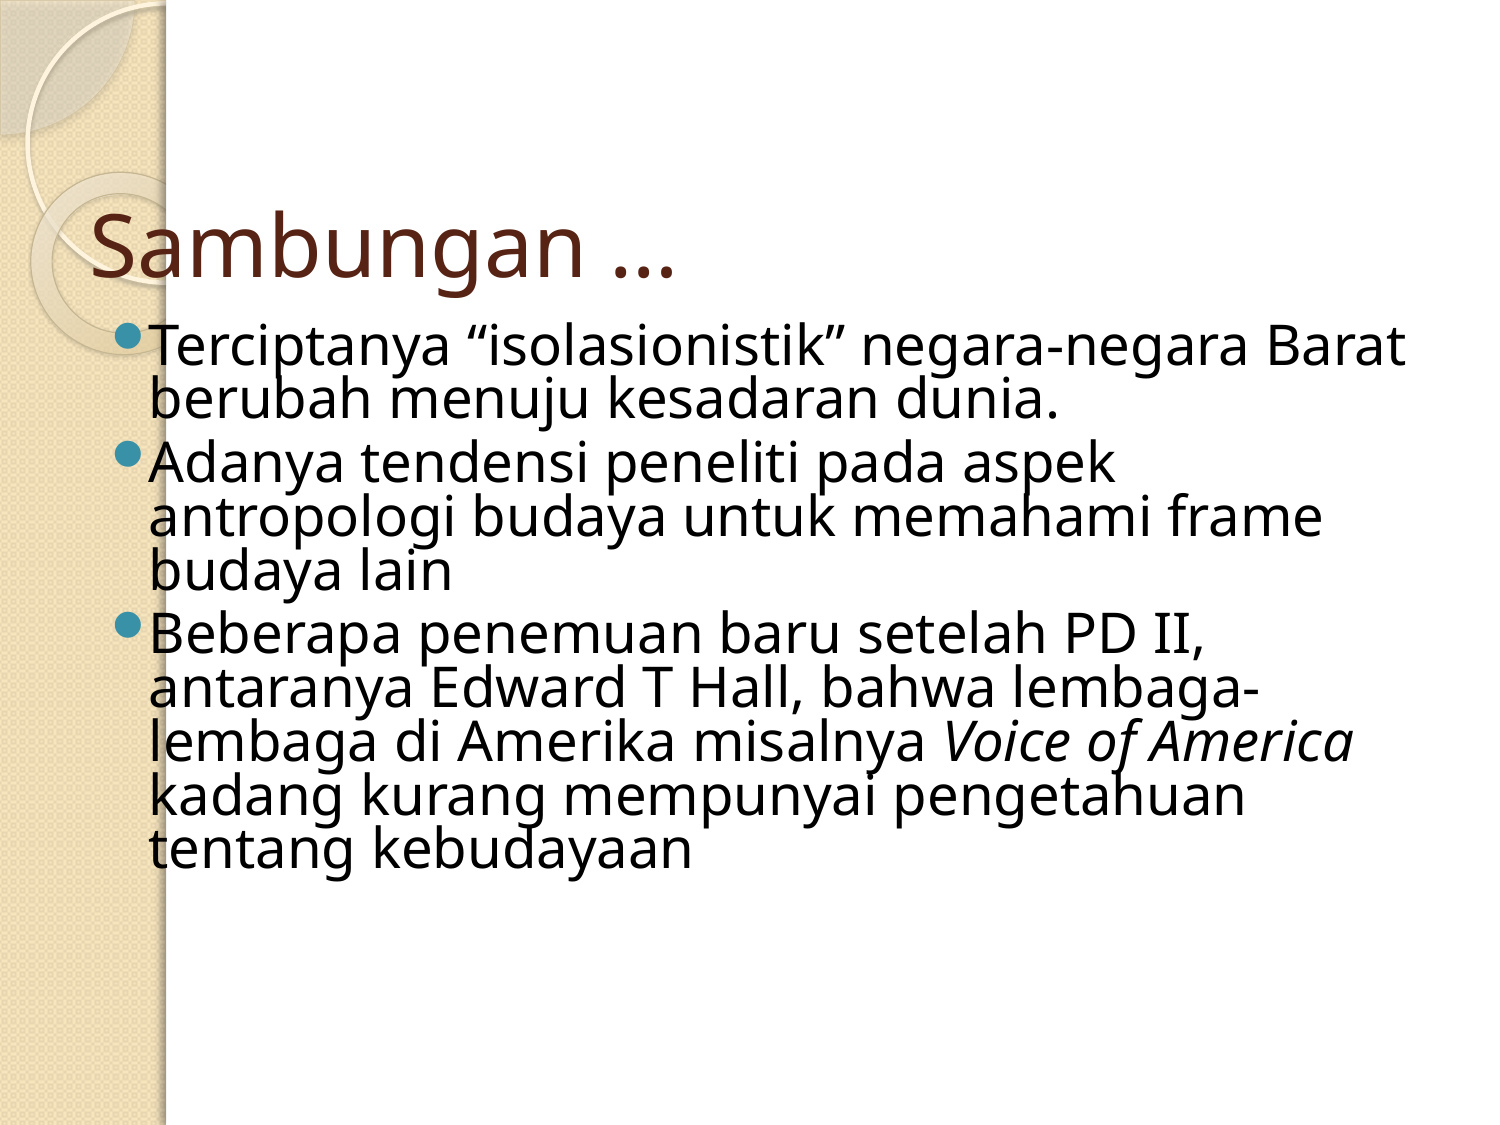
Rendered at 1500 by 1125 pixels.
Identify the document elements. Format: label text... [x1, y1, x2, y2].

title Sambungan … [75, 148, 1425, 337]
list Terciptanya “isolasionistik” negara-negara Barat berubah menuju kesadaran dunia. Adanya tendensi peneliti pada aspek antropologi budaya untuk memahami frame budaya lain Beberapa penemuan baru setelah PD II, antaranya Edward T Hall, bahwa lembaga-lembaga di Amerika misalnya Voice of America kadang kurang mempunyai pengetahuan tentang kebudayaan [84, 314, 1436, 892]
